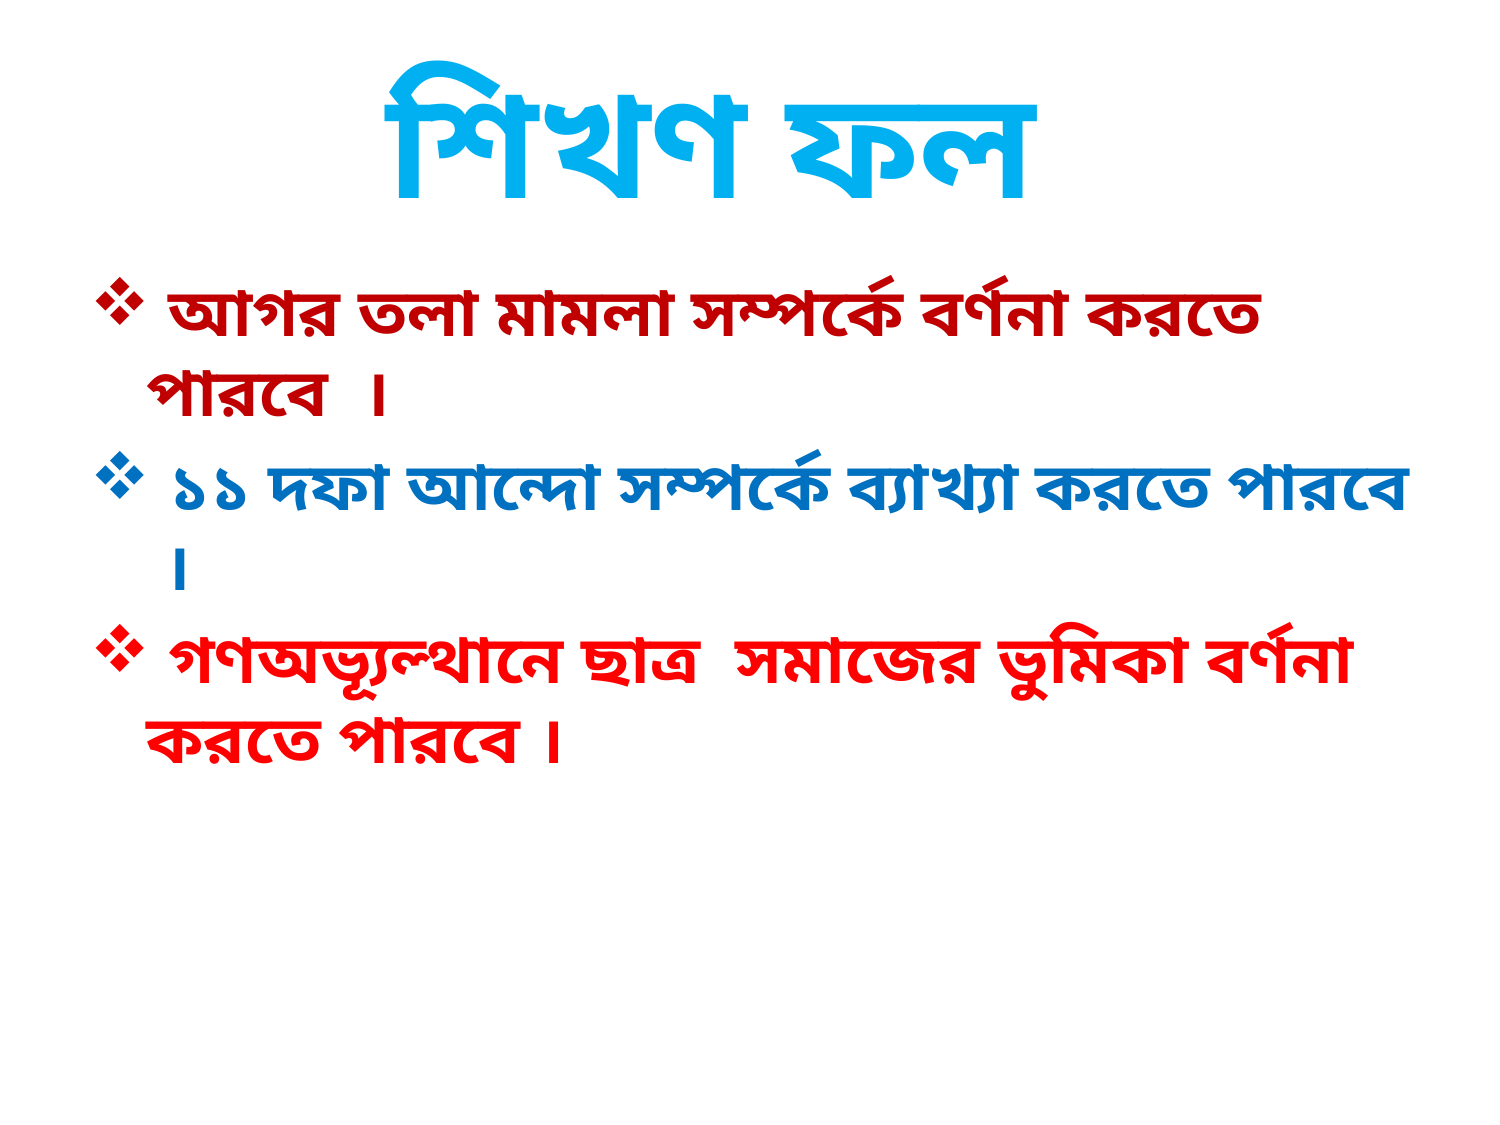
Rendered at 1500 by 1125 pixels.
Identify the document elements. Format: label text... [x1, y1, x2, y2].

title শিখণ ফল [75, 45, 1425, 233]
list আগর তলা মামলা সম্পর্কে বর্ণনা করতে পারবে । ১১ দফা আন্দো সম্পর্কে ব্যাখ্যা করতে পারবে । গণঅভ্যূল্থানে ছাত্র সমাজের ভুমিকা বর্ণনা করতে পারবে । [75, 262, 1425, 1005]
